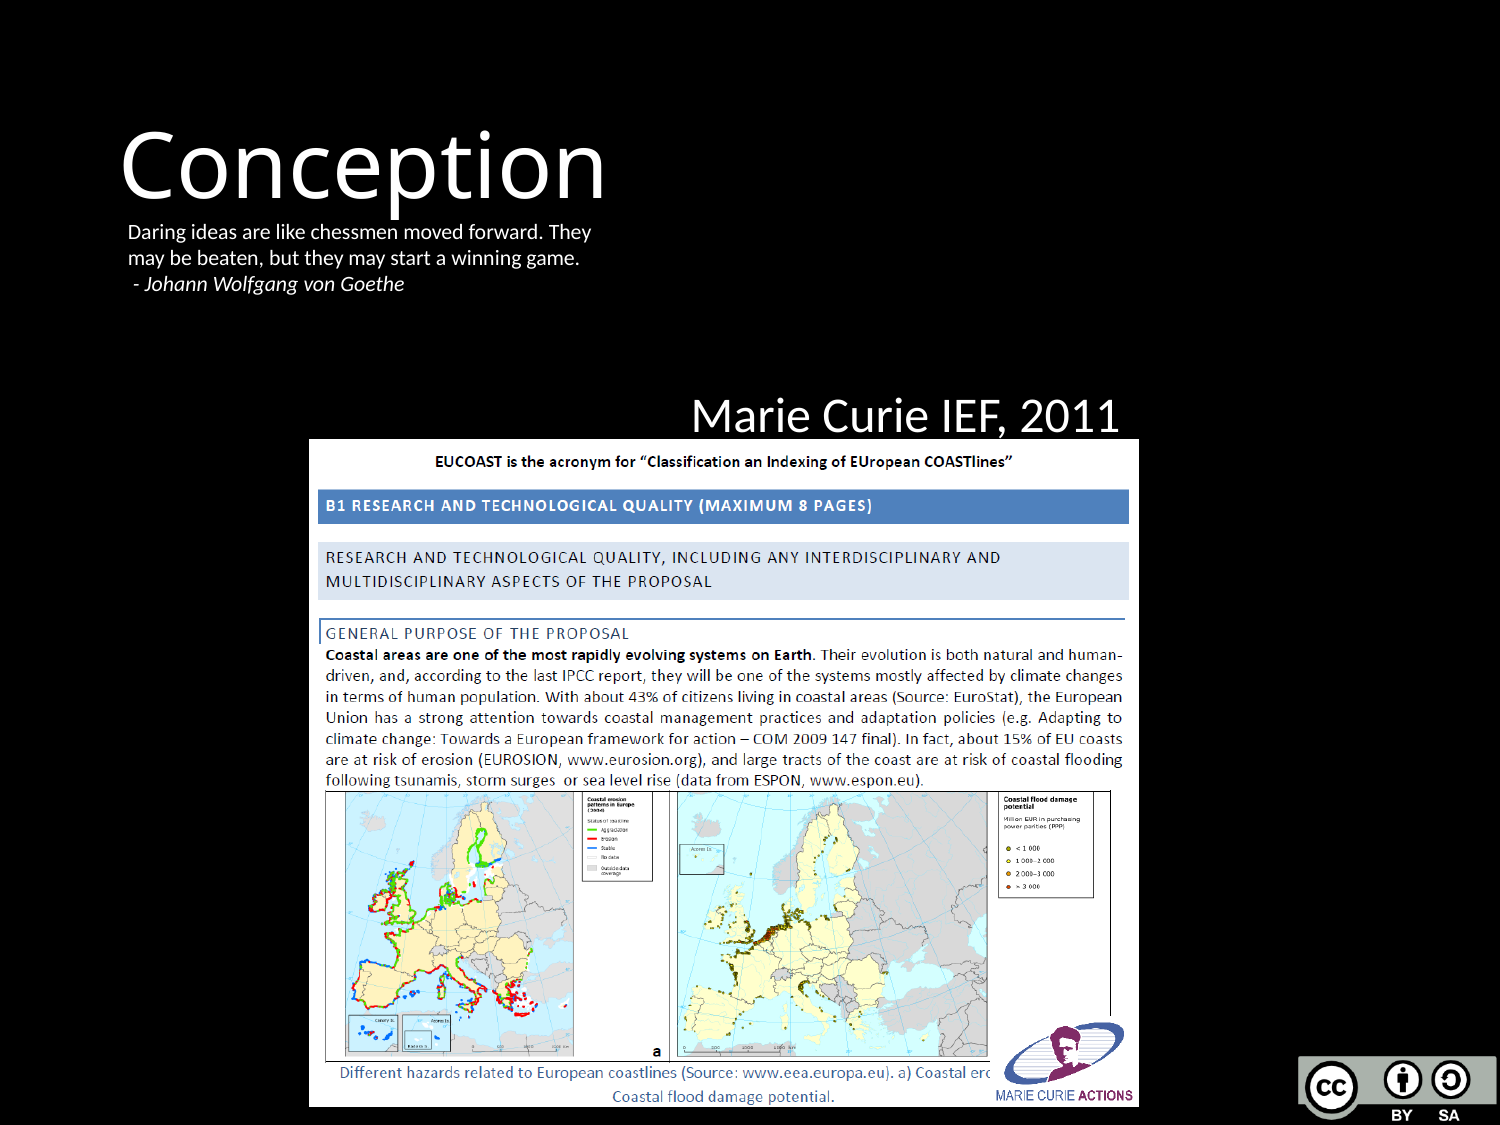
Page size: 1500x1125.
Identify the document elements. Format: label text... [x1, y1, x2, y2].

title Conception [103, 59, 1397, 278]
text_box Daring ideas are like chessmen moved forward. They may be beaten, but they may start a winning game. - Johann Wolfgang von Goethe [113, 209, 628, 304]
picture [309, 439, 1139, 1107]
text_box Marie Curie IEF, 2011 [675, 375, 1136, 439]
picture [1296, 1054, 1498, 1125]
